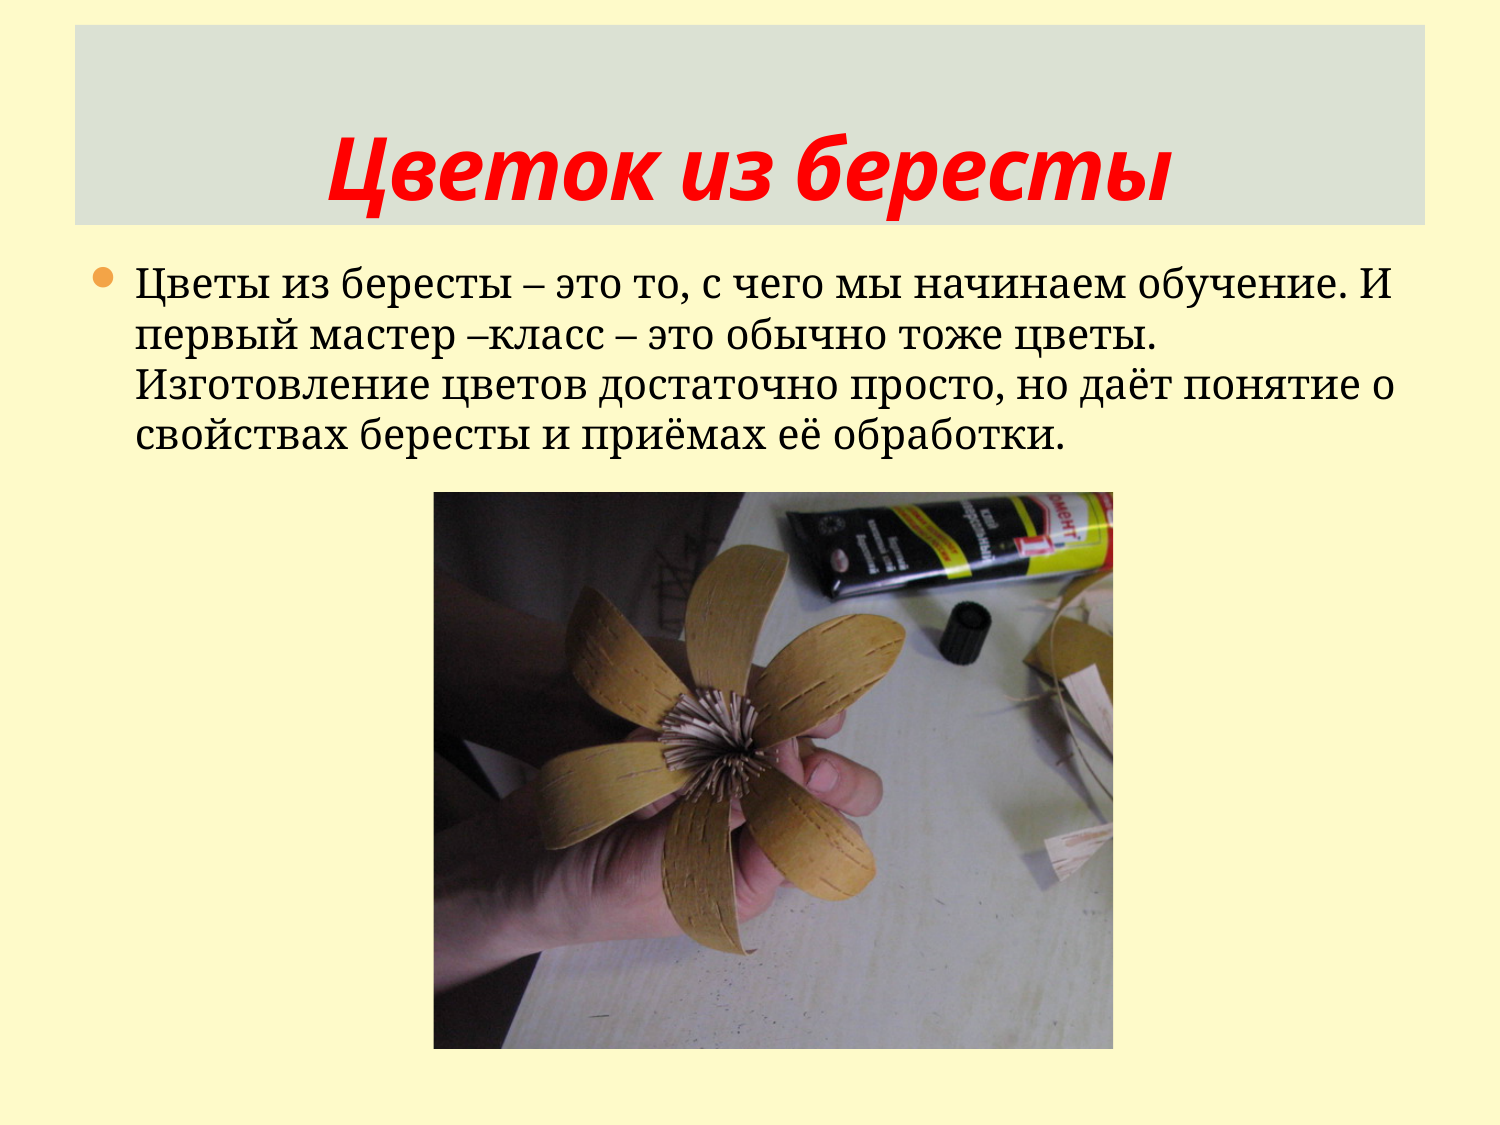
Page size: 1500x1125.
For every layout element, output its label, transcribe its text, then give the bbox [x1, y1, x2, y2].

list Цветы из бересты – это то, с чего мы начинаем обучение. И первый мастер –класс – это обычно тоже цветы. Изготовление цветов достаточно просто, но даёт понятие о свойствах бересты и приёмах её обработки. [75, 249, 1425, 1000]
picture [433, 492, 1114, 1049]
title Цветок из бересты [74, 24, 1425, 225]
